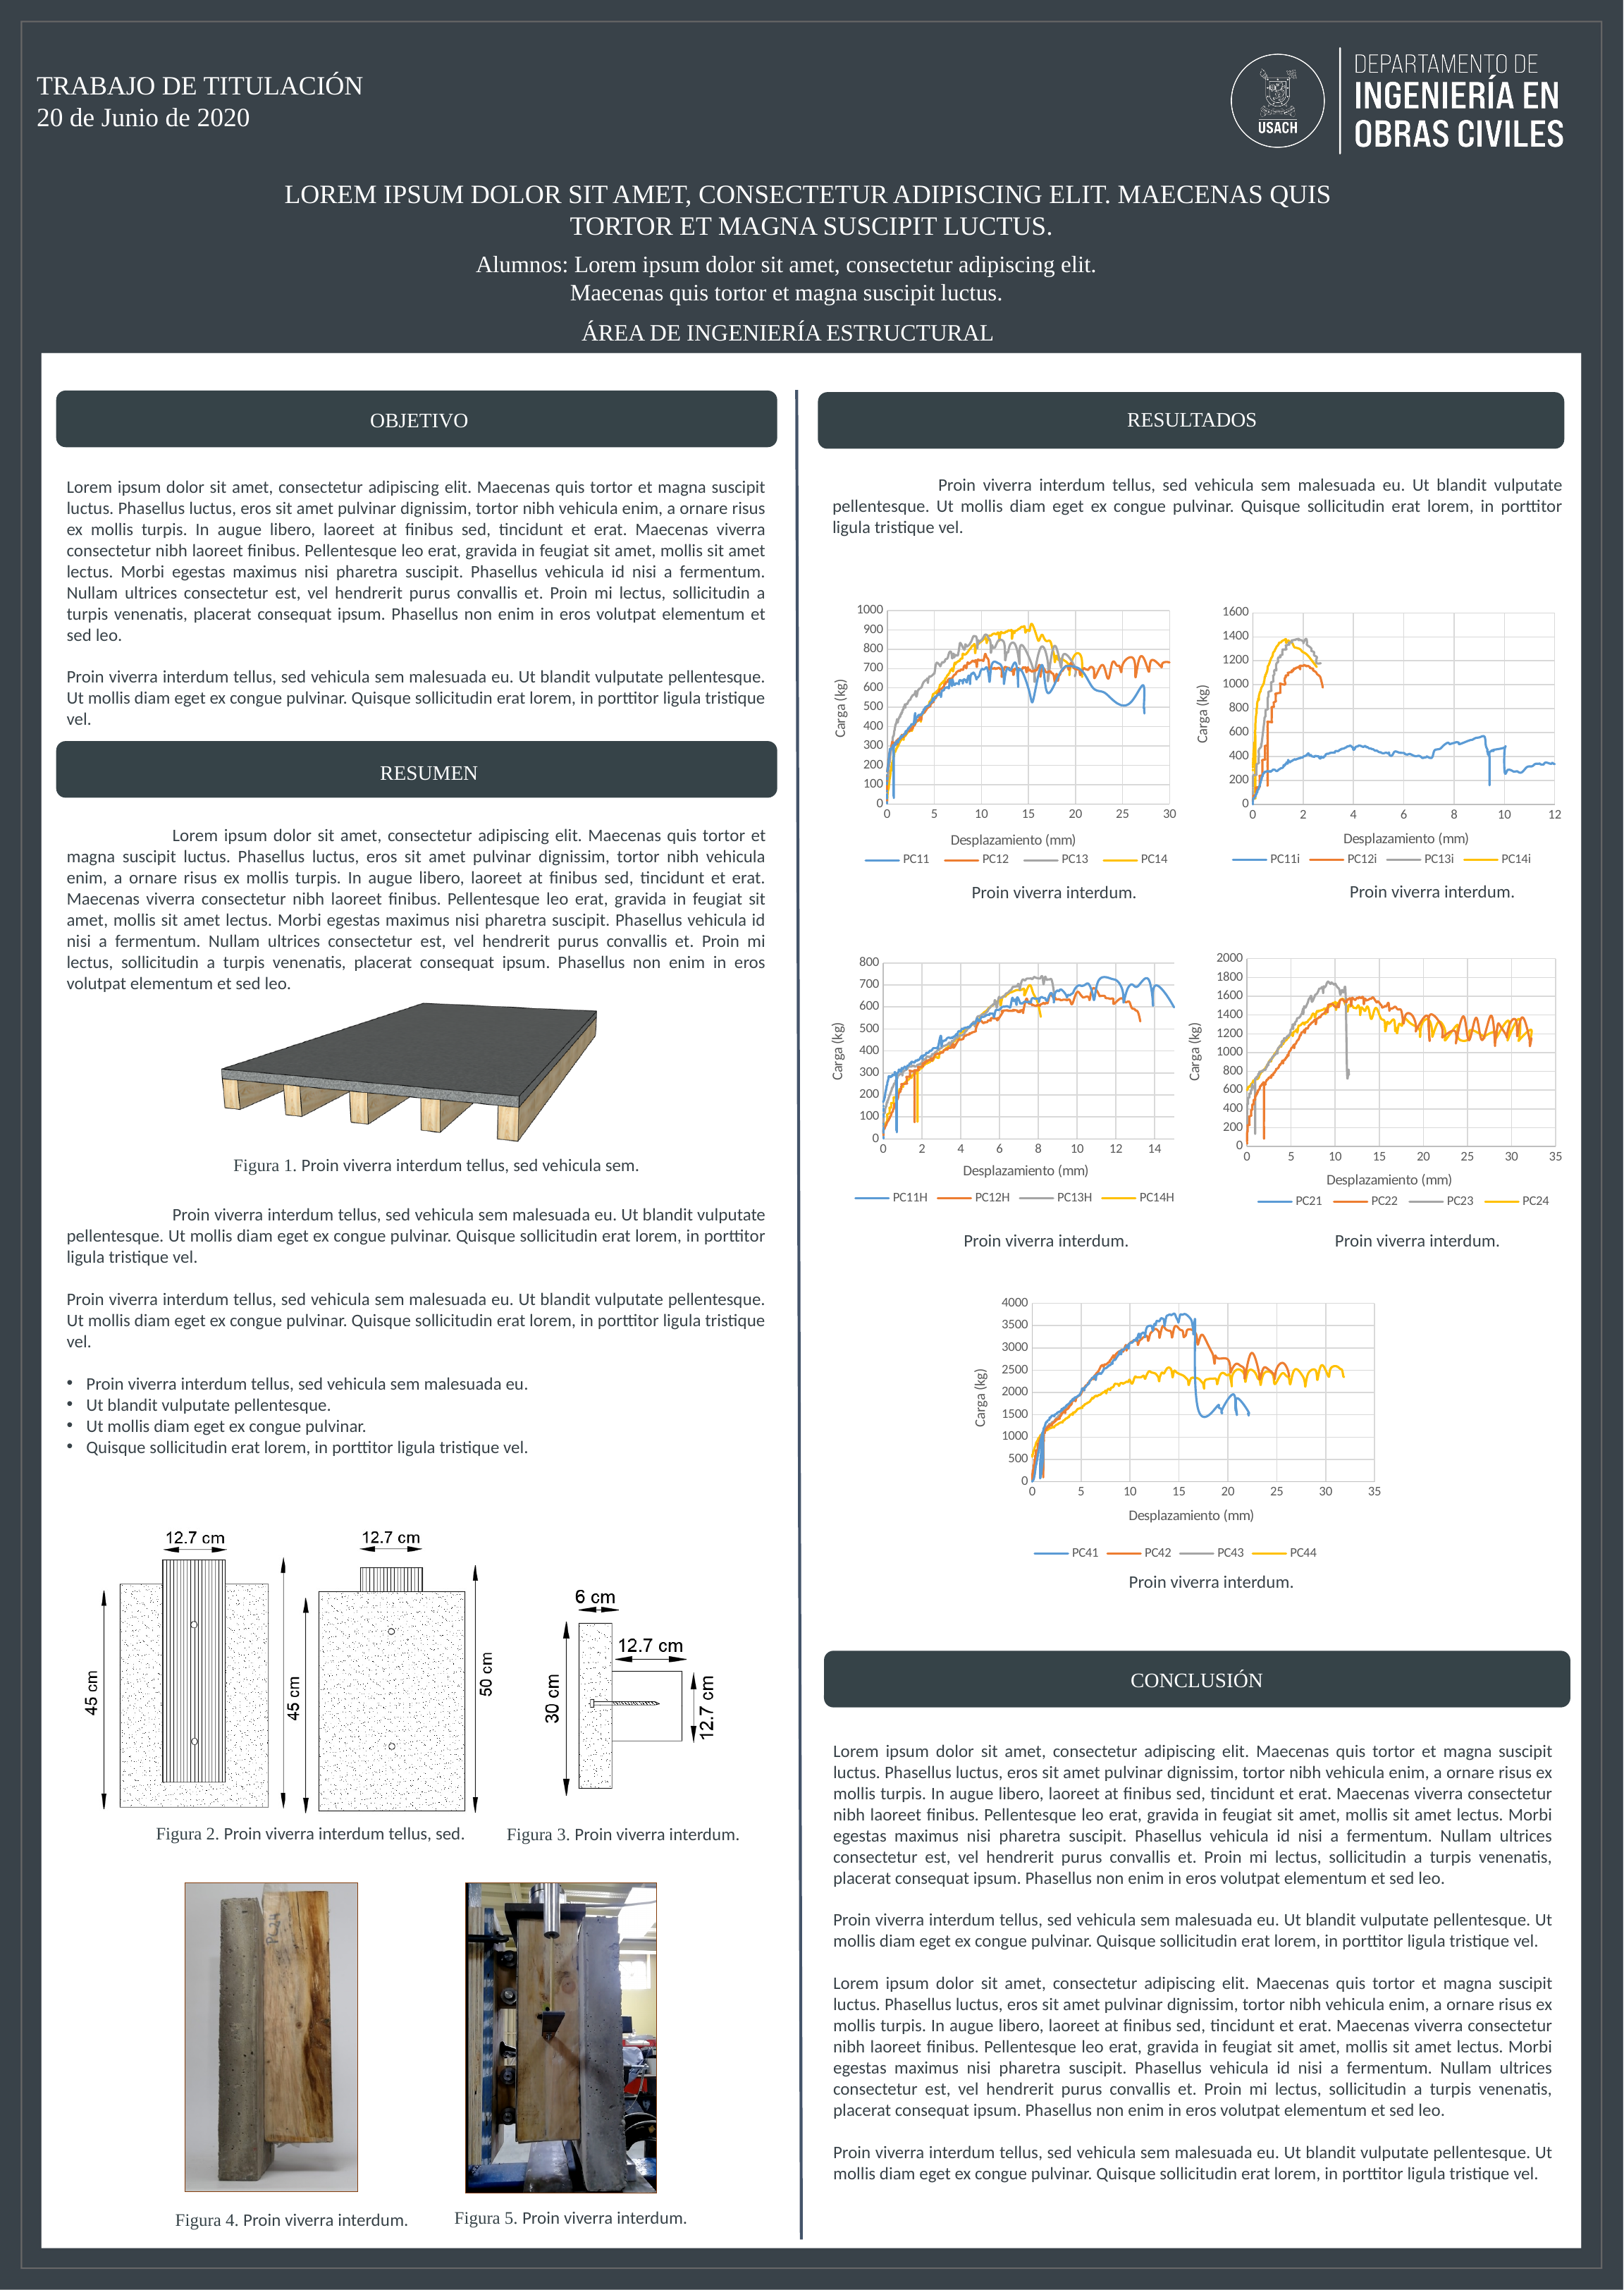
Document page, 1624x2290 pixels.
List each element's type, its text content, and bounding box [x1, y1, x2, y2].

text_box [56, 390, 777, 448]
text_box [56, 741, 777, 798]
text_box RESUMEN [369, 754, 489, 790]
text_box Proin viverra interdum. [850, 1224, 1243, 1256]
text_box TRABAJO DE TITULACIÓN 20 de Junio de 2020 [26, 63, 393, 201]
text_box Figura 2. Proin viverra interdum tellus, sed. [145, 1816, 489, 1849]
text_box Lorem ipsum dolor sit amet, consectetur adipiscing elit. Maecenas quis tortor et magna suscipit luctus. Phasellus luctus, eros sit amet pulvinar dignissim, tortor nibh vehicula enim, a ornare risus ex mollis turpis. In augue libero, laoreet at finibus sed, tincidunt et erat. Maecenas viverra consectetur nibh laoreet finibus. Pellentesque leo erat, gravida in feugiat sit amet, mollis sit amet lectus. Morbi egestas maximus nisi pharetra suscipit. Phasellus vehicula id nisi a fermentum. Nullam ultrices consectetur est, vel hendrerit purus convallis et. Proin mi lectus, sollicitudin a turpis venenatis, placerat consequat ipsum. Phasellus non enim in eros volutpat elementum et sed leo. Proin viverra interdum tellus, sed vehicula sem malesuada eu. Ut blandit vulputate pellentesque. Ut mollis diam eget ex congue pulvinar. Quisque sollicitudin erat lorem, in porttitor ligula tristique vel. [56, 470, 777, 735]
chart [952, 1287, 1399, 1565]
text_box Lorem ipsum dolor sit amet, consectetur adipiscing elit. Maecenas quis tortor et magna suscipit luctus. Phasellus luctus, eros sit amet pulvinar dignissim, tortor nibh vehicula enim, a ornare risus ex mollis turpis. In augue libero, laoreet at finibus sed, tincidunt et erat. Maecenas viverra consectetur nibh laoreet finibus. Pellentesque leo erat, gravida in feugiat sit amet, mollis sit amet lectus. Morbi egestas maximus nisi pharetra suscipit. Phasellus vehicula id nisi a fermentum. Nullam ultrices consectetur est, vel hendrerit purus convallis et. Proin mi lectus, sollicitudin a turpis venenatis, placerat consequat ipsum. Phasellus non enim in eros volutpat elementum et sed leo. [56, 819, 777, 1020]
text_box Proin viverra interdum tellus, sed vehicula sem malesuada eu. Ut blandit vulputate pellentesque. Ut mollis diam eget ex congue pulvinar. Quisque sollicitudin erat lorem, in porttitor ligula tristique vel. Proin viverra interdum tellus, sed vehicula sem malesuada eu. Ut blandit vulputate pellentesque. Ut mollis diam eget ex congue pulvinar. Quisque sollicitudin erat lorem, in porttitor ligula tristique vel. Proin viverra interdum tellus, sed vehicula sem malesuada eu. Ut blandit vulputate pellentesque. Ut mollis diam eget ex congue pulvinar. Quisque sollicitudin erat lorem, in porttitor ligula tristique vel. [56, 1198, 777, 1483]
chart [822, 597, 1570, 874]
text_box RESULTADOS [1116, 401, 1268, 436]
text_box Proin viverra interdum. [1074, 1565, 1349, 1598]
text_box ÁREA DE INGENIERÍA ESTRUCTURAL [473, 312, 1103, 351]
text_box Figura 3. Proin viverra interdum. [496, 1818, 785, 1849]
text_box Alumnos: Lorem ipsum dolor sit amet, consectetur adipiscing elit. Maecenas quis tortor et magna suscipit luctus. [429, 243, 1145, 311]
text_box Figura 4. Proin viverra interdum. [165, 2203, 440, 2235]
text_box CONCLUSIÓN [1120, 1662, 1274, 1698]
chart [822, 945, 1589, 1218]
text_box Proin viverra interdum. [1249, 875, 1616, 907]
text_box [823, 1651, 1570, 1708]
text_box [796, 390, 801, 2240]
text_box OBJETIVO [359, 402, 479, 437]
text_box LOREM IPSUM DOLOR SIT AMET, CONSECTETUR ADIPISCING ELIT. MAECENAS QUIS TORTOR ET MAGNA SUSCIPIT LUCTUS. [106, 171, 1517, 246]
text_box [818, 392, 1565, 449]
text_box Proin viverra interdum. [1280, 1224, 1556, 1256]
picture [0, 0, 1623, 2290]
text_box Lorem ipsum dolor sit amet, consectetur adipiscing elit. Maecenas quis tortor et magna suscipit luctus. Phasellus luctus, eros sit amet pulvinar dignissim, tortor nibh vehicula enim, a ornare risus ex mollis turpis. In augue libero, laoreet at finibus sed, tincidunt et erat. Maecenas viverra consectetur nibh laoreet finibus. Pellentesque leo erat, gravida in feugiat sit amet, mollis sit amet lectus. Morbi egestas maximus nisi pharetra suscipit. Phasellus vehicula id nisi a fermentum. Nullam ultrices consectetur est, vel hendrerit purus convallis et. Proin mi lectus, sollicitudin a turpis venenatis, placerat consequat ipsum. Phasellus non enim in eros volutpat elementum et sed leo. Proin viverra interdum tellus, sed vehicula sem malesuada eu. Ut blandit vulputate pellentesque. Ut mollis diam eget ex congue pulvinar. Quisque sollicitudin erat lorem, in porttitor ligula tristique vel. Lorem ipsum dolor sit amet, consectetur adipiscing elit. Maecenas quis tortor et magna suscipit luctus. Phasellus luctus, eros sit amet pulvinar dignissim, tortor nibh vehicula enim, a ornare risus ex mollis turpis. In augue libero, laoreet at finibus sed, tincidunt et erat. Maecenas viverra consectetur nibh laoreet finibus. Pellentesque leo erat, gravida in feugiat sit amet, mollis sit amet lectus. Morbi egestas maximus nisi pharetra suscipit. Phasellus vehicula id nisi a fermentum. Nullam ultrices consectetur est, vel hendrerit purus convallis et. Proin mi lectus, sollicitudin a turpis venenatis, placerat consequat ipsum. Phasellus non enim in eros volutpat elementum et sed leo. Proin viverra interdum tellus, sed vehicula sem malesuada eu. Ut blandit vulputate pellentesque. Ut mollis diam eget ex congue pulvinar. Quisque sollicitudin erat lorem, in porttitor ligula tristique vel. [823, 1734, 1565, 2210]
text_box Figura 5. Proin viverra interdum. [443, 2200, 719, 2233]
text_box Proin viverra interdum. [916, 875, 1192, 907]
text_box Proin viverra interdum tellus, sed vehicula sem malesuada eu. Ut blandit vulputate pellentesque. Ut mollis diam eget ex congue pulvinar. Quisque sollicitudin erat lorem, in porttitor ligula tristique vel. [822, 468, 1575, 563]
text_box Figura 1. Proin viverra interdum tellus, sed vehicula sem. [223, 1149, 666, 1180]
